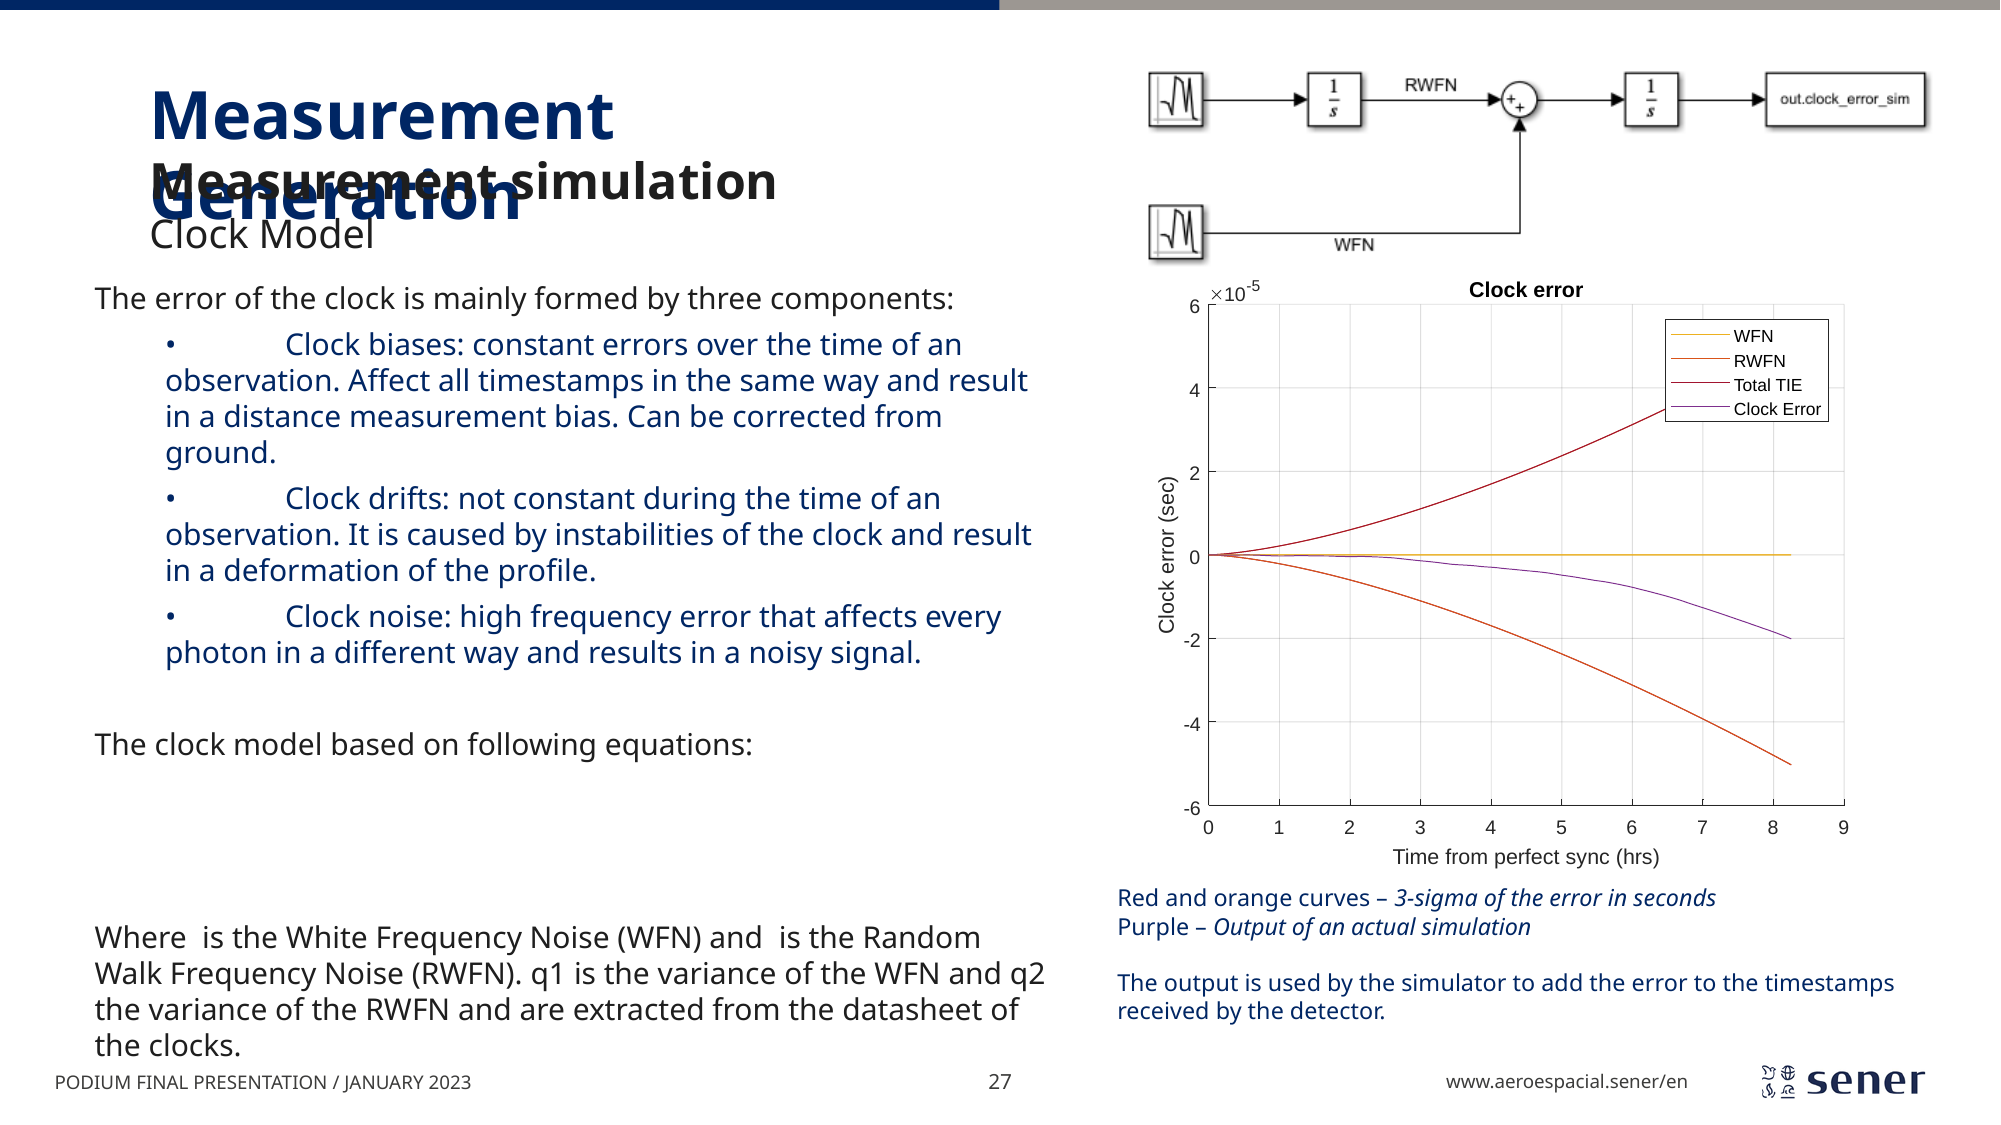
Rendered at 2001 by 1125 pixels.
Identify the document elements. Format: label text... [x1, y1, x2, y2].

list Measurement simulation Clock Model [149, 149, 941, 273]
title Measurement Generation [149, 72, 941, 149]
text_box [1102, 56, 2000, 1033]
picture [1741, 1044, 1946, 1119]
